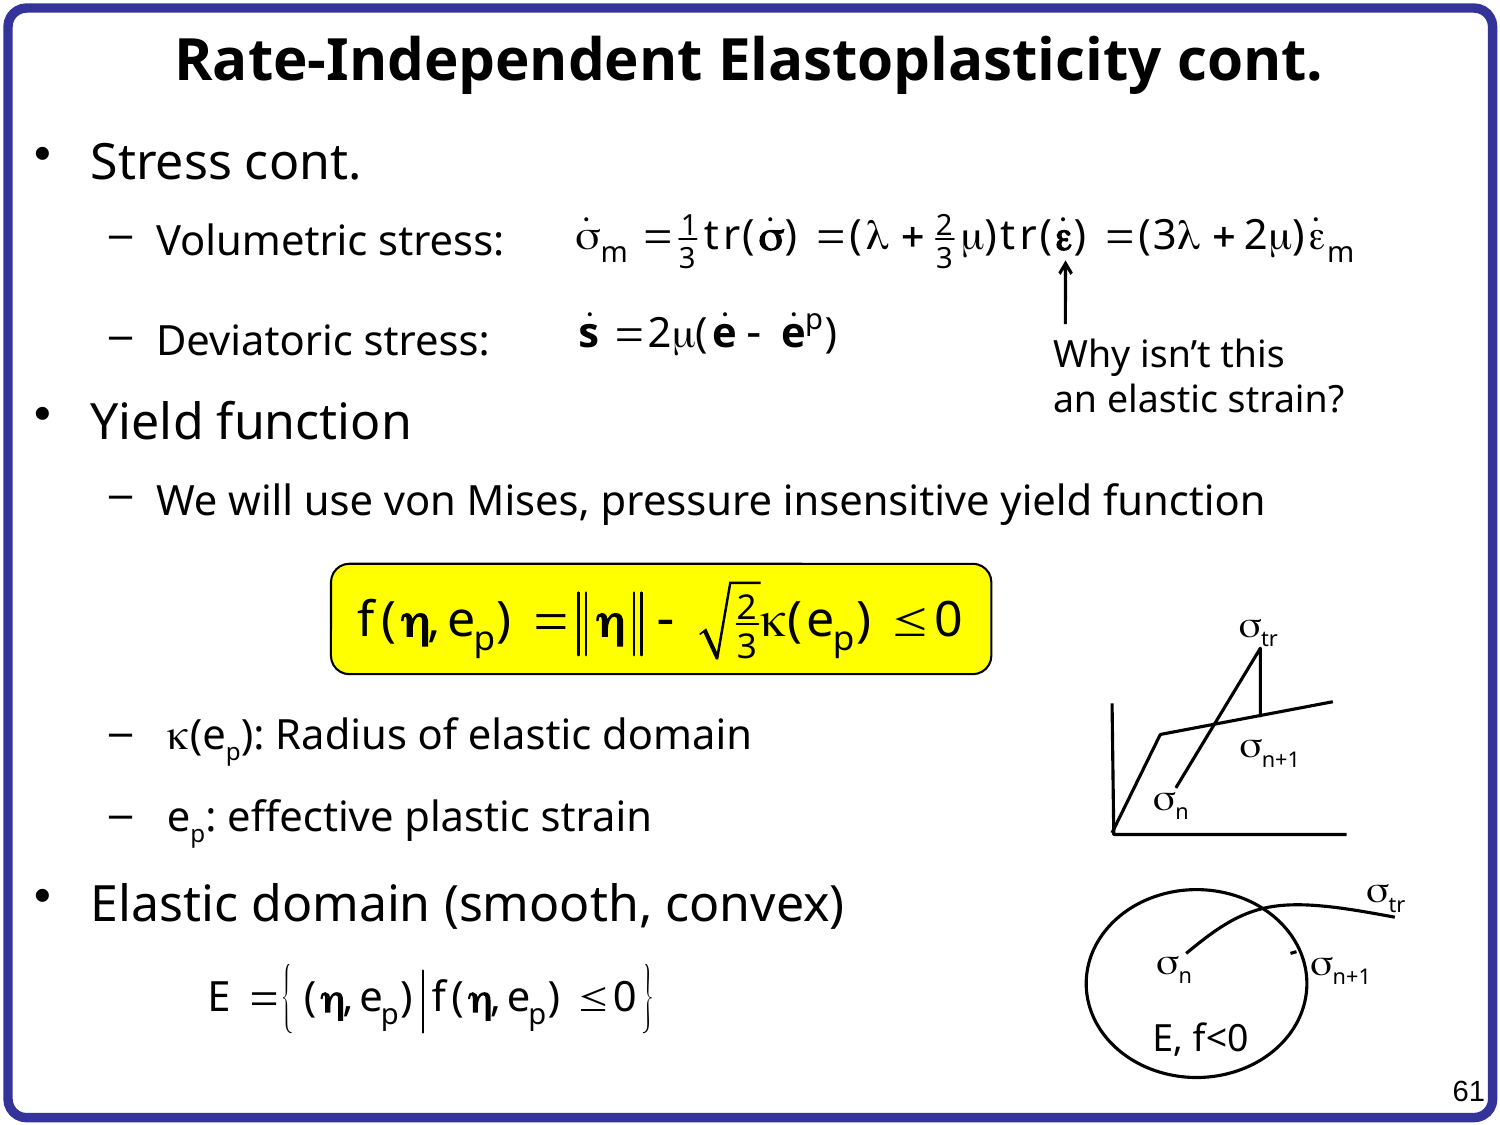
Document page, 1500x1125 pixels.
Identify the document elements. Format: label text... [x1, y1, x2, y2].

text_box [1111, 591, 1347, 835]
list Stress cont. Volumetric stress: Deviatoric stress: Yield function We will use von Mises, pressure insensitive yield function k(ep): Radius of elastic domain ep: effective plastic strain Elastic domain (smooth, convex) [18, 121, 1481, 1086]
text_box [354, 576, 969, 665]
text_box [330, 563, 992, 675]
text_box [572, 203, 1354, 275]
text_box [1036, 294, 1063, 298]
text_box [575, 299, 845, 363]
text_box [1068, 294, 1094, 298]
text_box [205, 963, 665, 1040]
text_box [1085, 857, 1425, 1078]
title Rate-Independent Elastoplasticity cont. [6, 7, 1492, 106]
text_box Why isn’t this an elastic strain? [1038, 322, 1360, 428]
